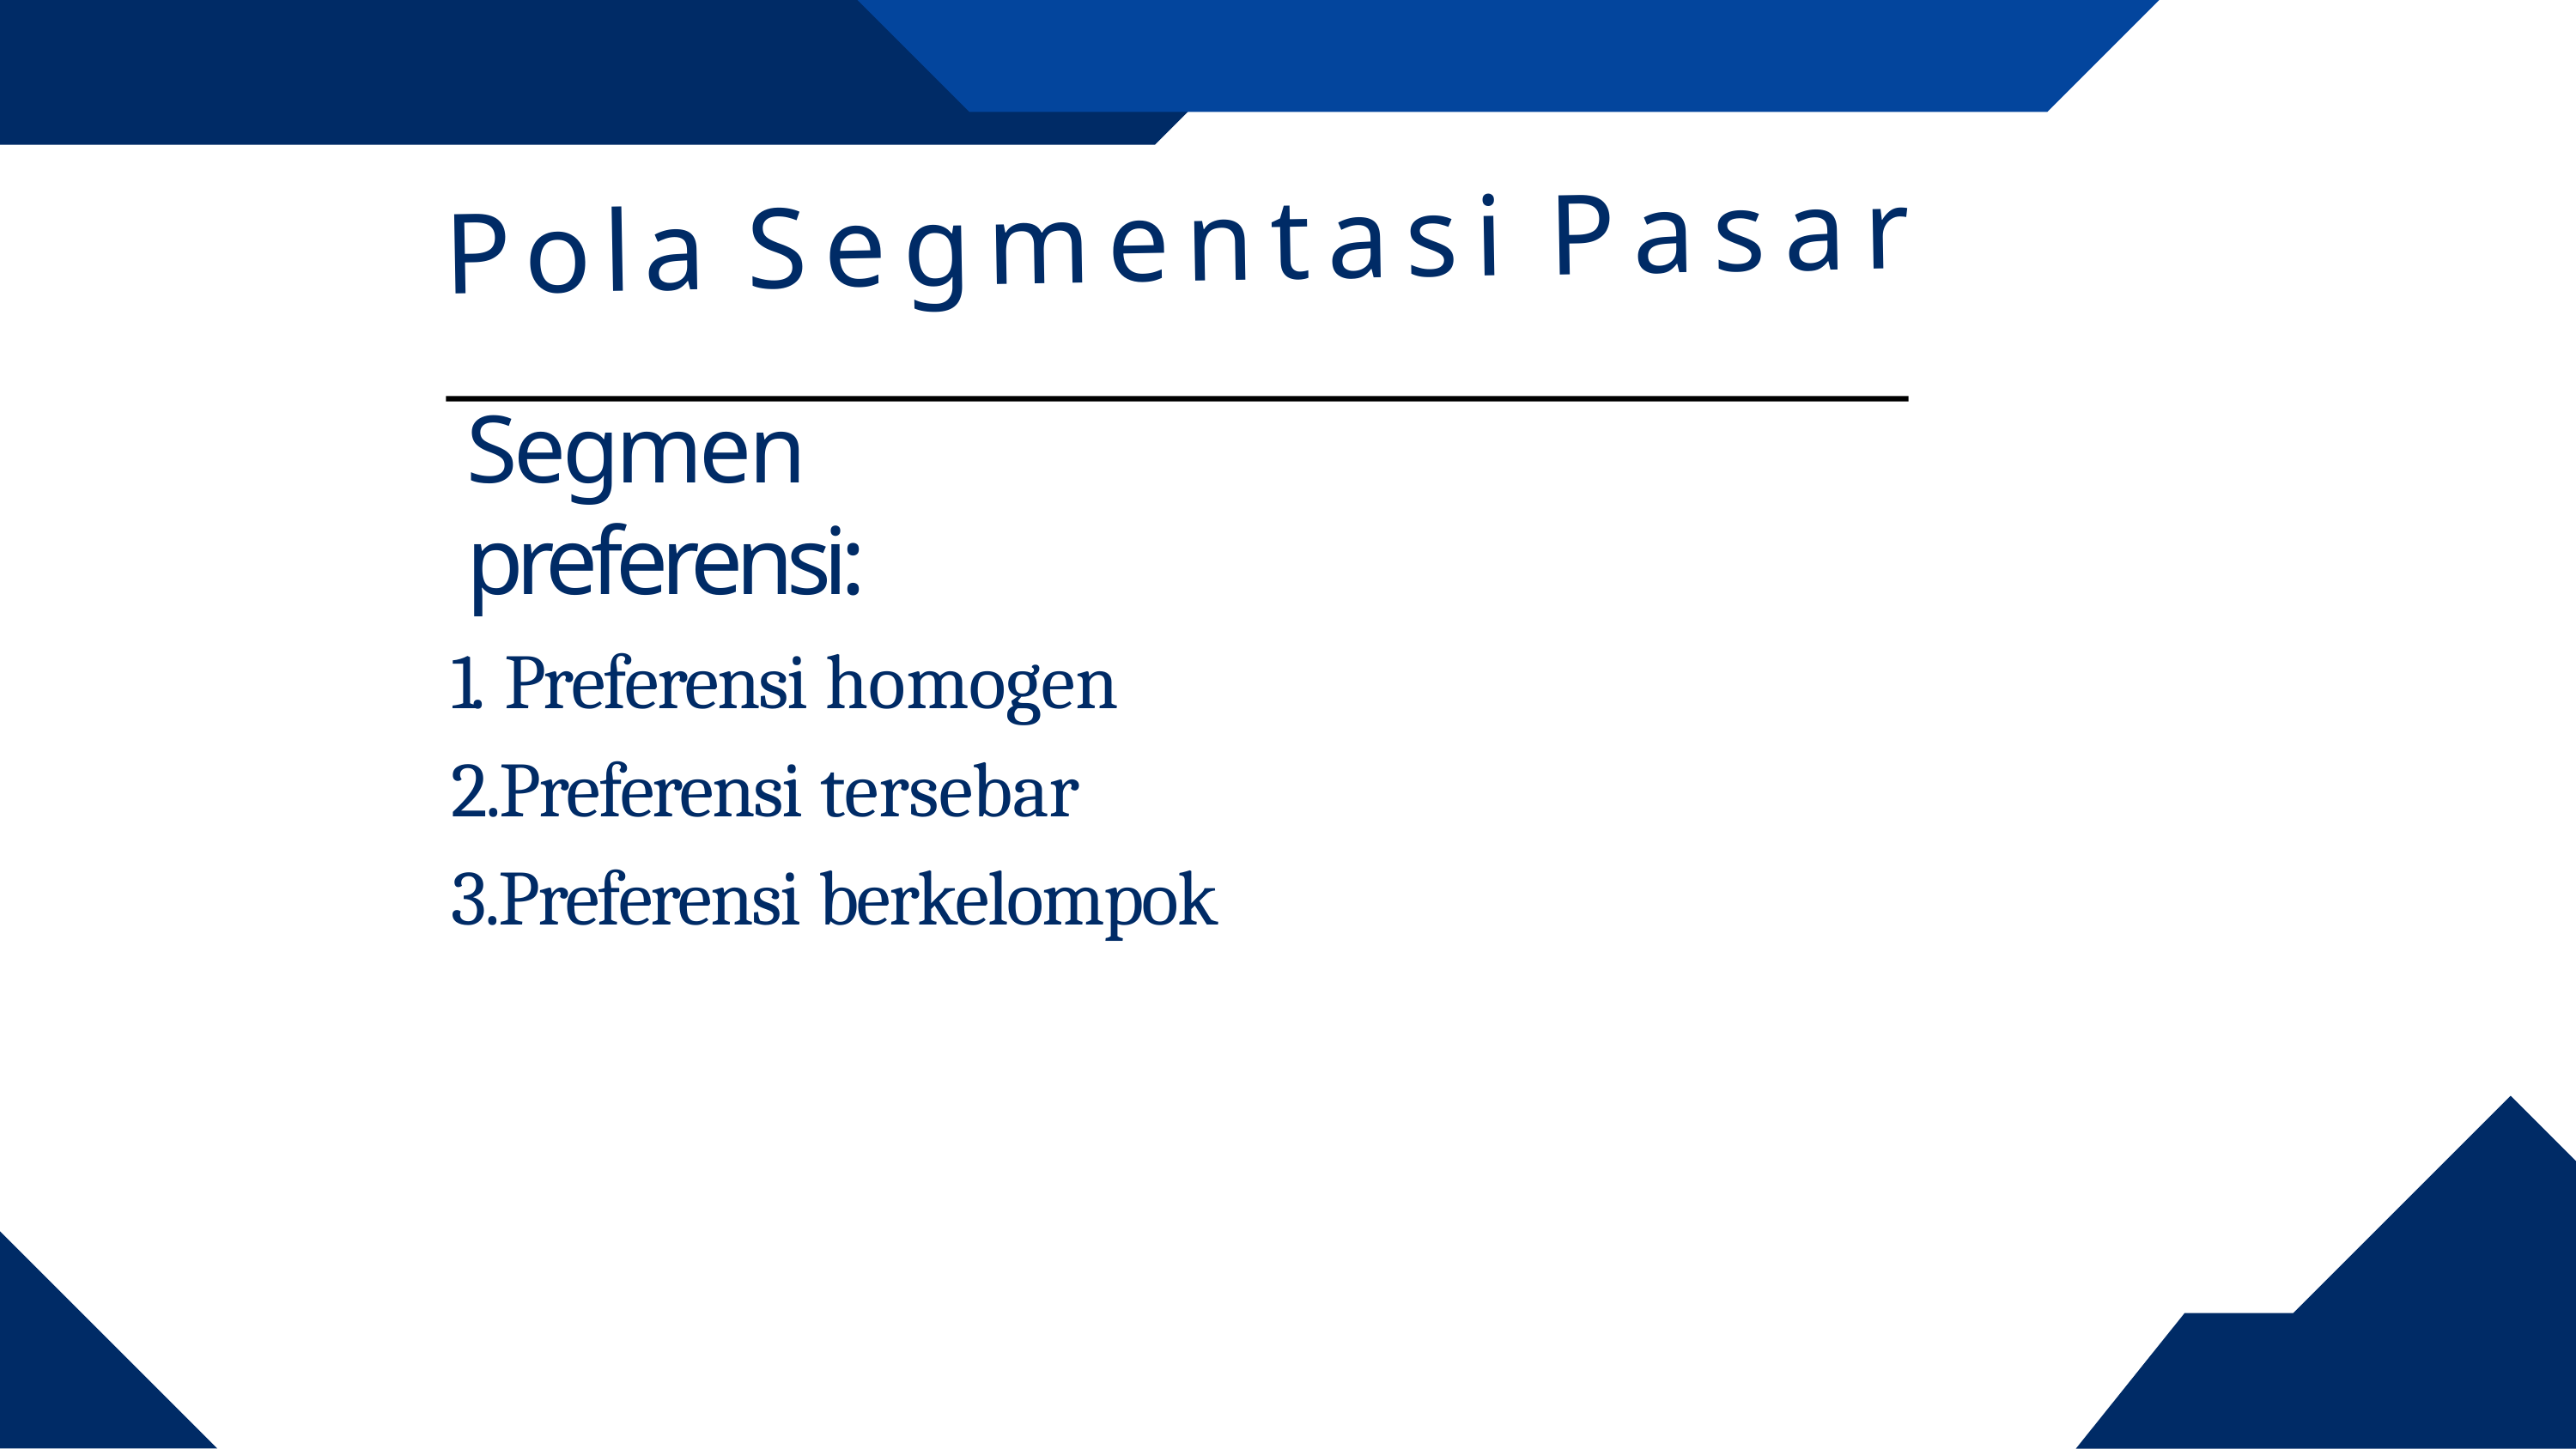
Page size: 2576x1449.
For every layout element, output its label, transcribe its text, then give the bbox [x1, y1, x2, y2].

text_box [446, 396, 465, 402]
text_box Pola Segmentasi Pasar [444, 184, 1917, 317]
text_box Segmen preferensi: [465, 387, 1185, 613]
text_box 1. Preferensi homogen 2.Preferensi tersebar 3.Preferensi berkelompok [449, 614, 1271, 941]
text_box [1185, 396, 1909, 402]
text_box [0, 1231, 217, 1449]
text_box [2075, 1095, 2576, 1449]
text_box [0, 0, 2160, 145]
